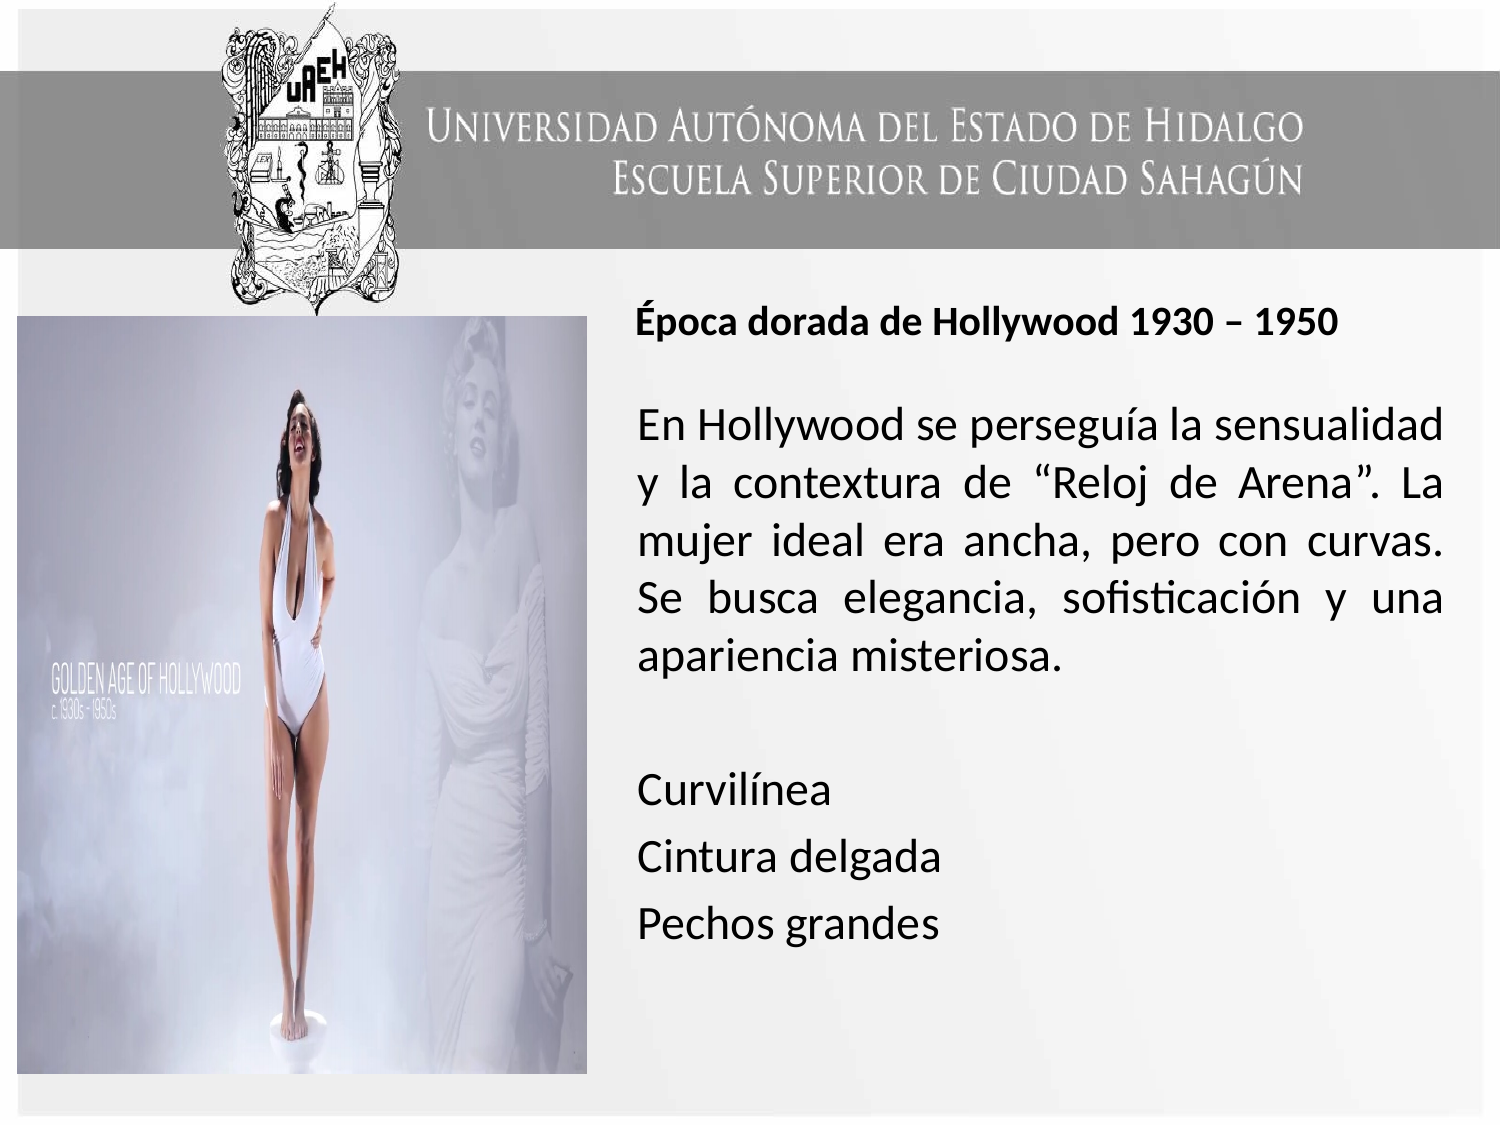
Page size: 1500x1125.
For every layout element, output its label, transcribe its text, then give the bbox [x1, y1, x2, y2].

list En Hollywood se perseguía la sensualidad y la contextura de “Reloj de Arena”. La mujer ideal era ancha, pero con curvas. Se busca elegancia, sofisticación y una apariencia misteriosa. Curvilínea Cintura delgada Pechos grandes [622, 385, 1462, 1005]
title Época dorada de Hollywood 1930 – 1950 [620, 160, 1437, 352]
picture [0, 0, 1500, 1125]
